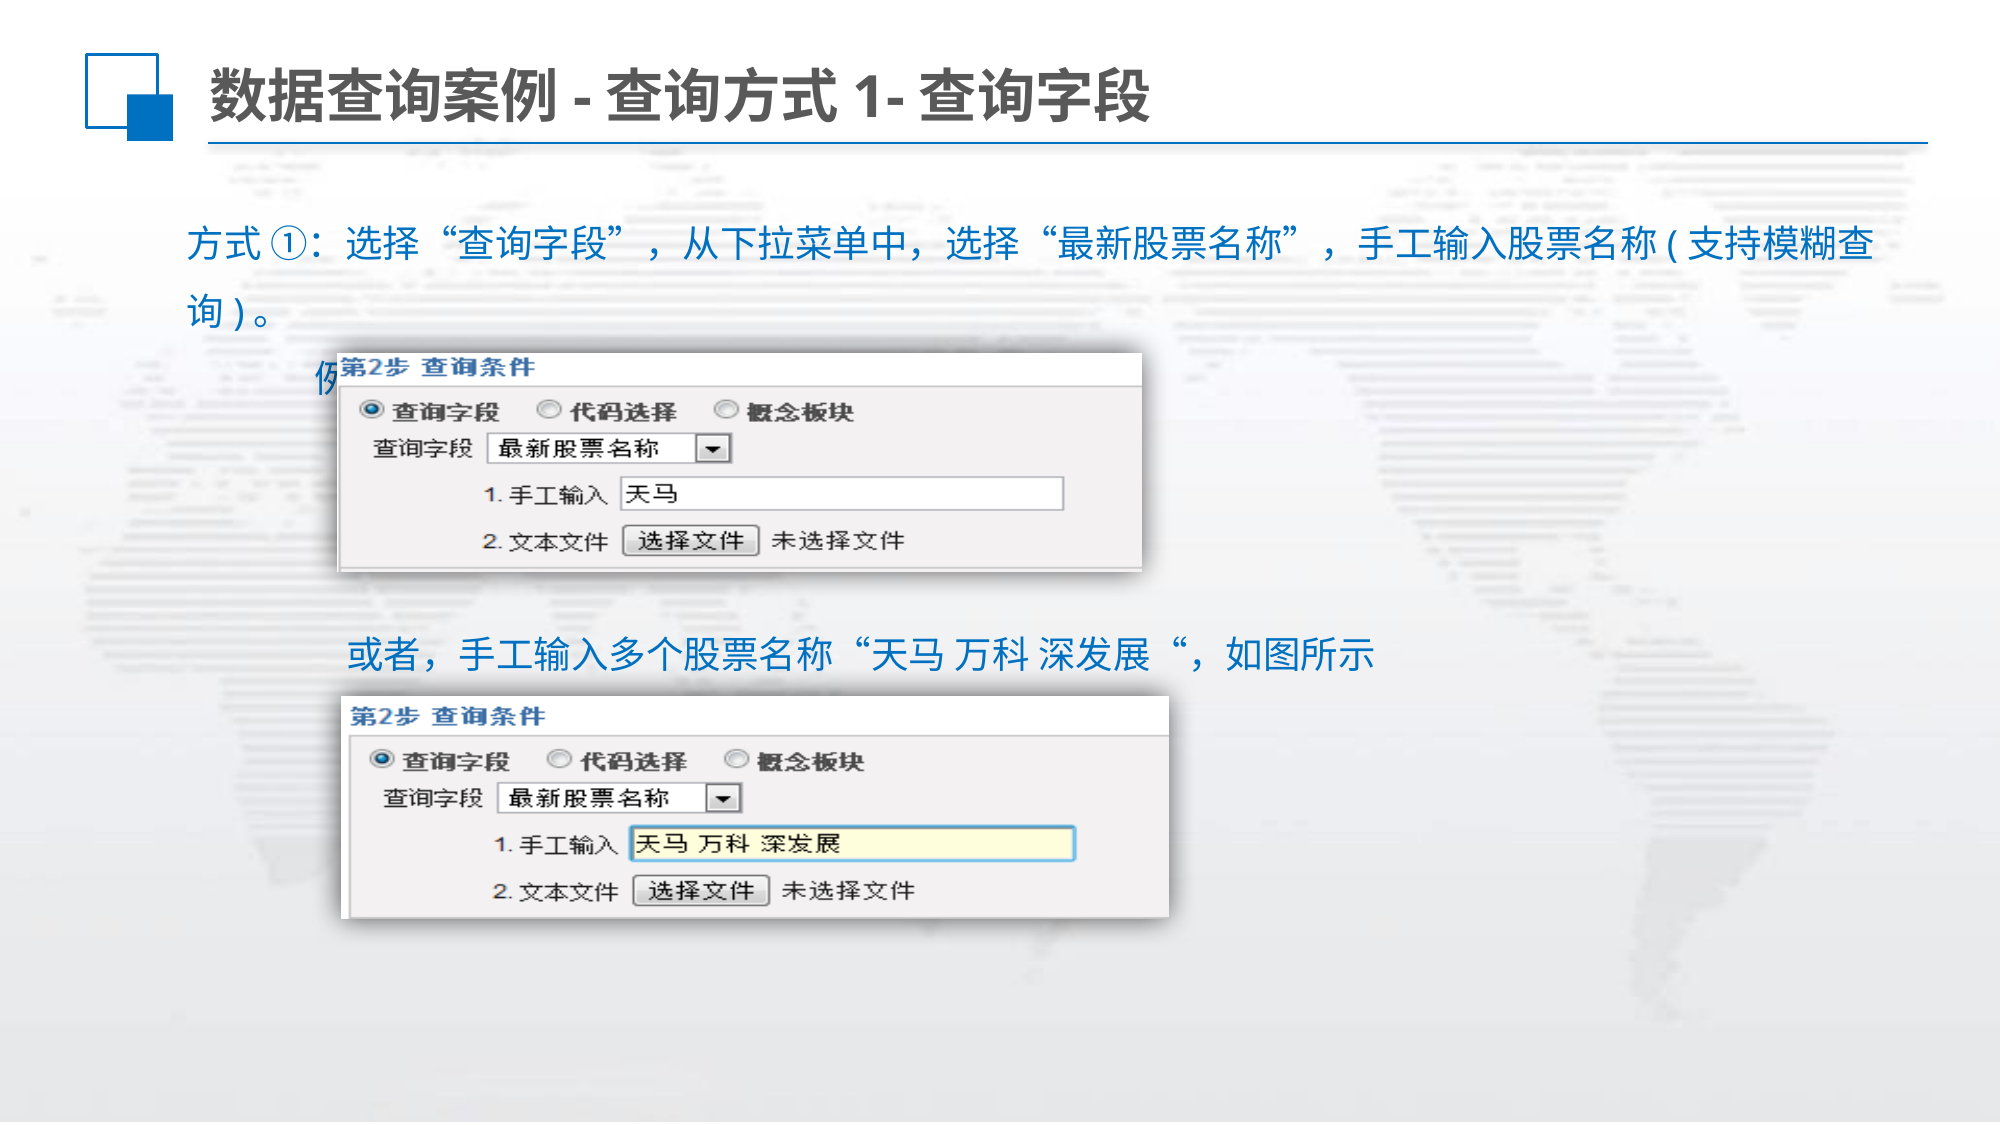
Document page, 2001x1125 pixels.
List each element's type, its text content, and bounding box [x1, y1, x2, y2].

title 数据查询案例-查询方式1-查询字段 [198, 58, 1489, 131]
picture [0, 0, 2000, 1122]
text_box 或者，手工输入多个股票名称“天马 万科 深发展“，如图所示 [239, 624, 1468, 684]
text_box 方式 ①：选择“查询字段”，从下拉菜单中，选择“最新股票名称”，手工输入股票名称(支持模糊查询)。 例如，手工输入单个股票名称“天马”，如图所示 [172, 190, 1939, 371]
